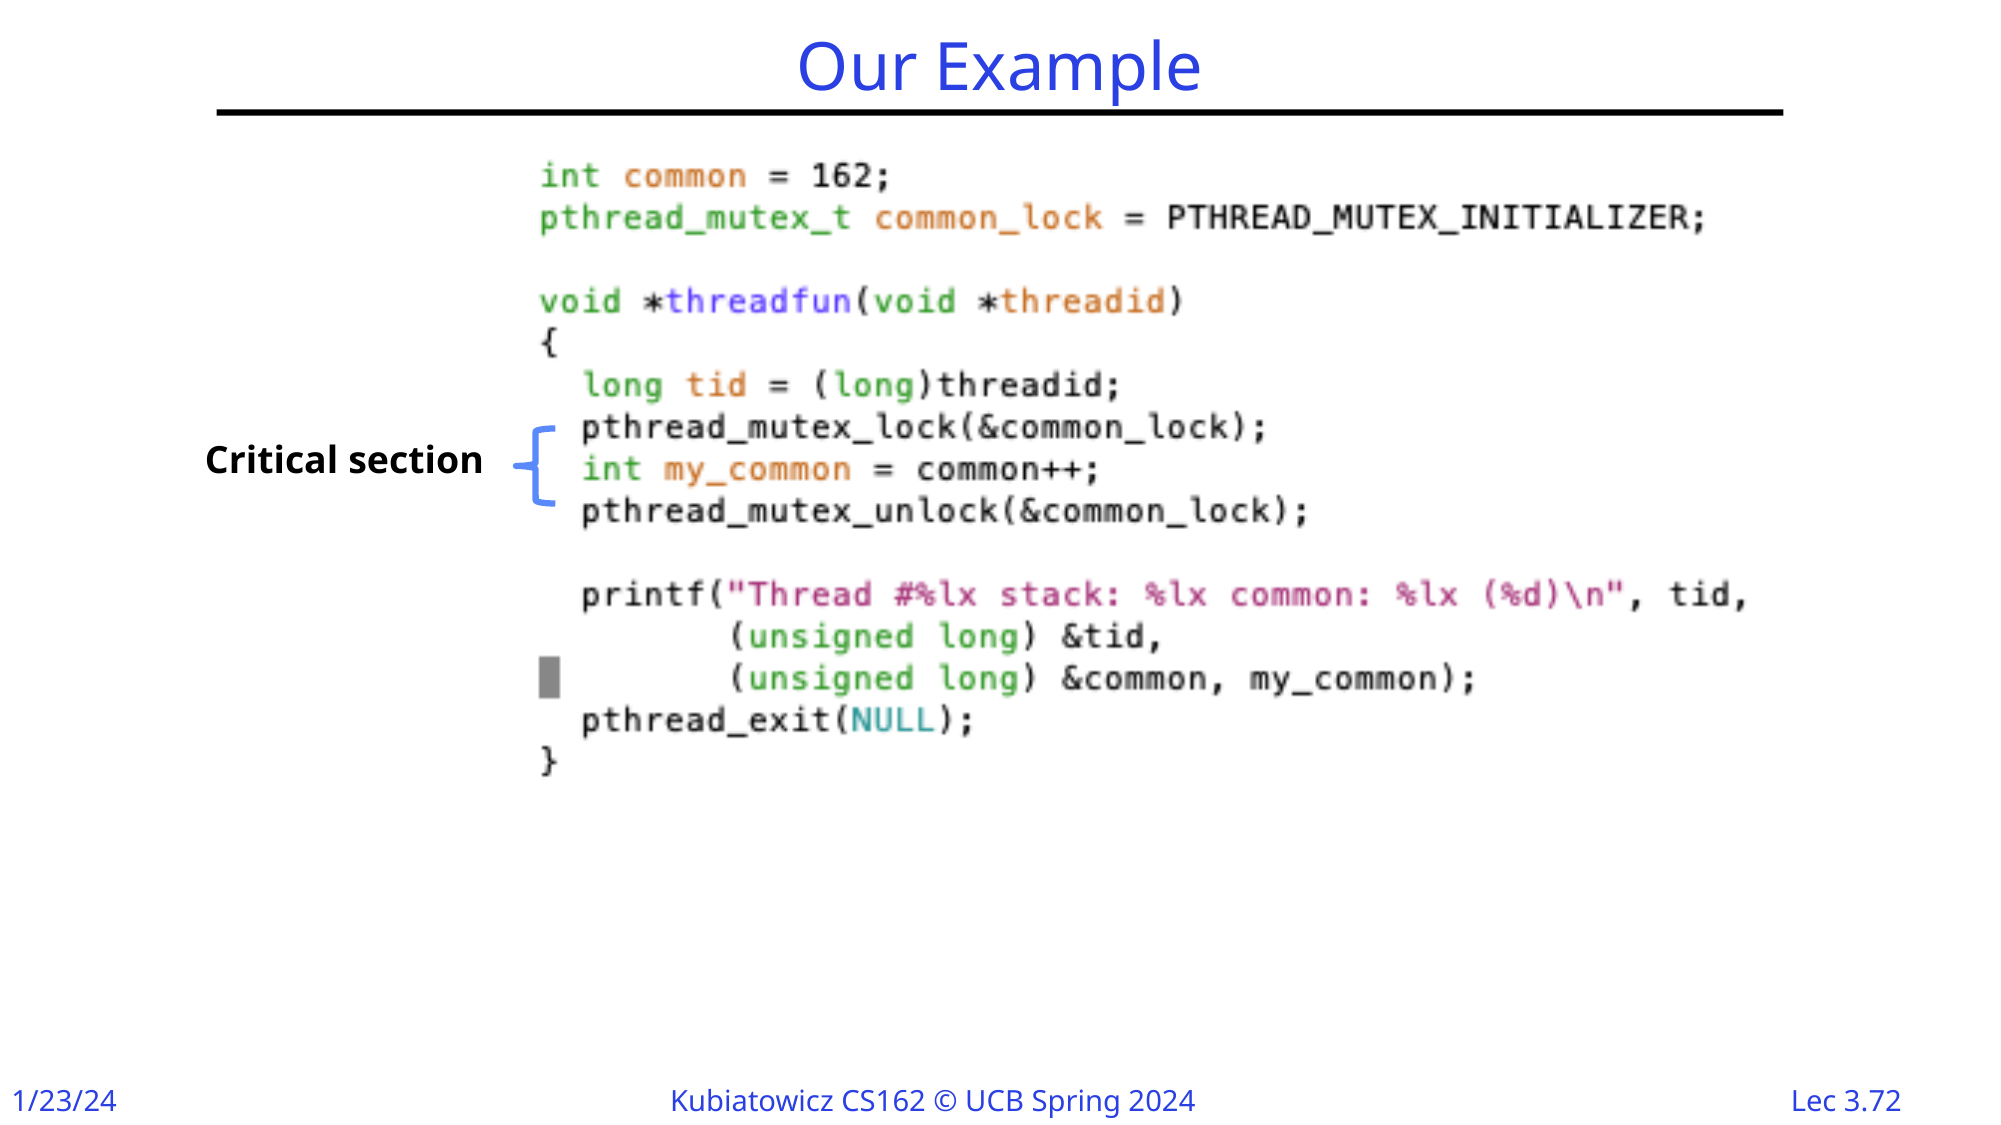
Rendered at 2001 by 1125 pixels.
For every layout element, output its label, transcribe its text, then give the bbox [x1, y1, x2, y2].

text_box Critical section [190, 428, 500, 489]
title Our Example [216, 24, 1784, 113]
text_box [515, 463, 532, 469]
picture [537, 137, 1822, 813]
